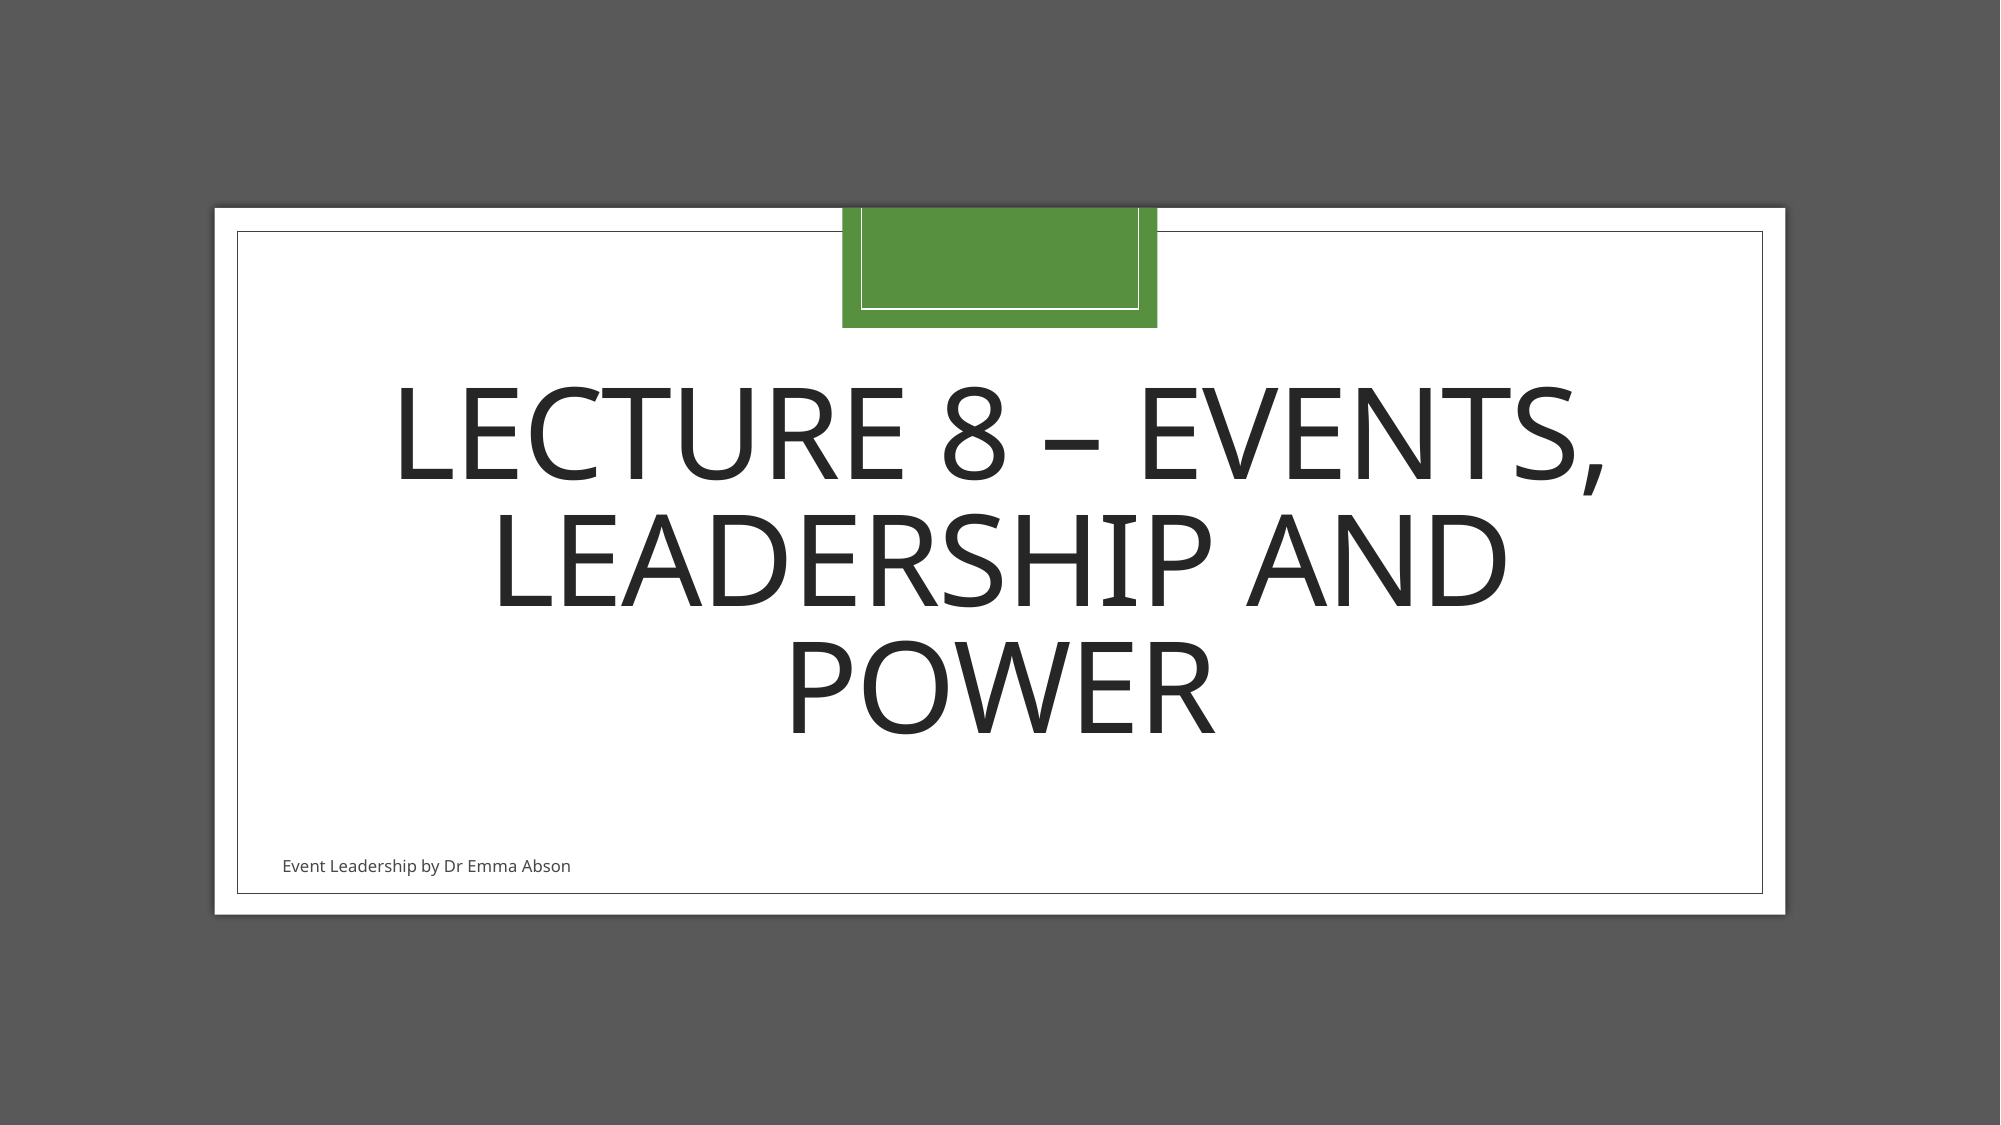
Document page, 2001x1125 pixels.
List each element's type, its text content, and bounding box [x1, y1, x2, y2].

footer Event Leadership by Dr Emma Abson [267, 849, 1208, 887]
title Lecture 8 – Events, leadership and power [267, 368, 1733, 769]
